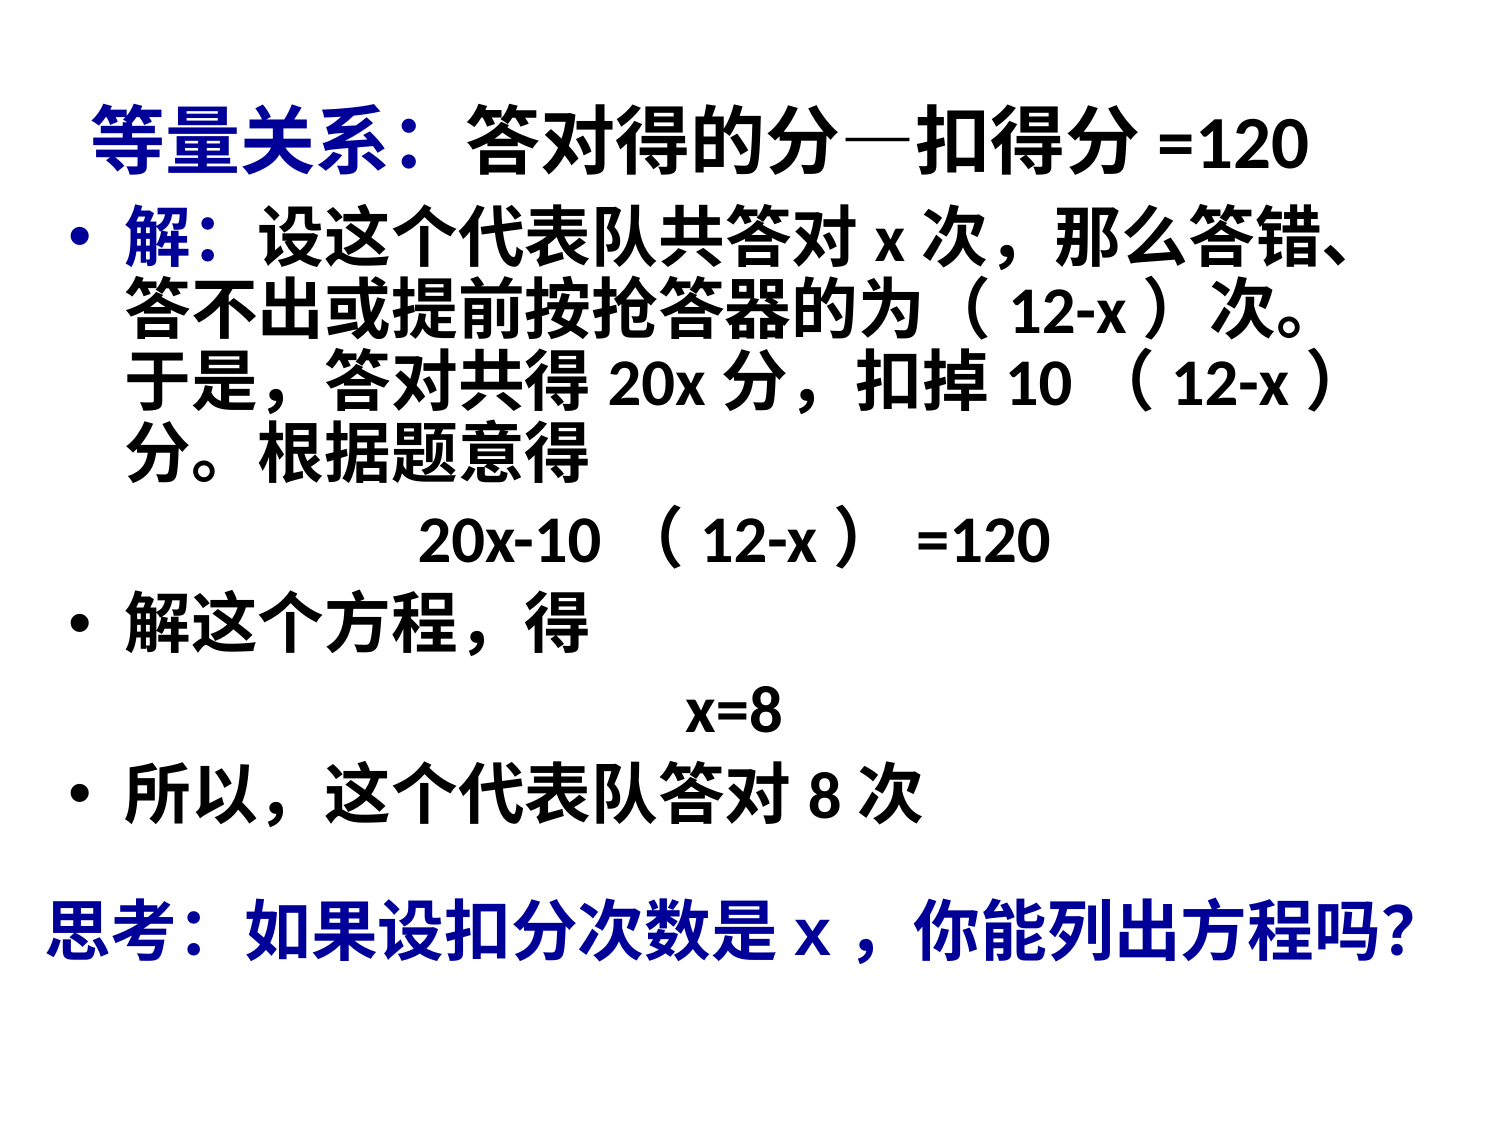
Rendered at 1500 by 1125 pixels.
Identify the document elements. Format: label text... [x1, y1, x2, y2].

text_box 思考：如果设扣分次数是x，你能列出方程吗？ [29, 881, 1500, 977]
list 解：设这个代表队共答对x次，那么答错、答不出或提前按抢答器的为（12-x）次。于是，答对共得20x分，扣掉10（12-x）分。根据题意得 20x-10（12-x）=120 解这个方程，得 x=8 所以，这个代表队答对8次 [53, 196, 1416, 851]
title 等量关系：答对得的分—扣得分=120 [75, 45, 1425, 233]
